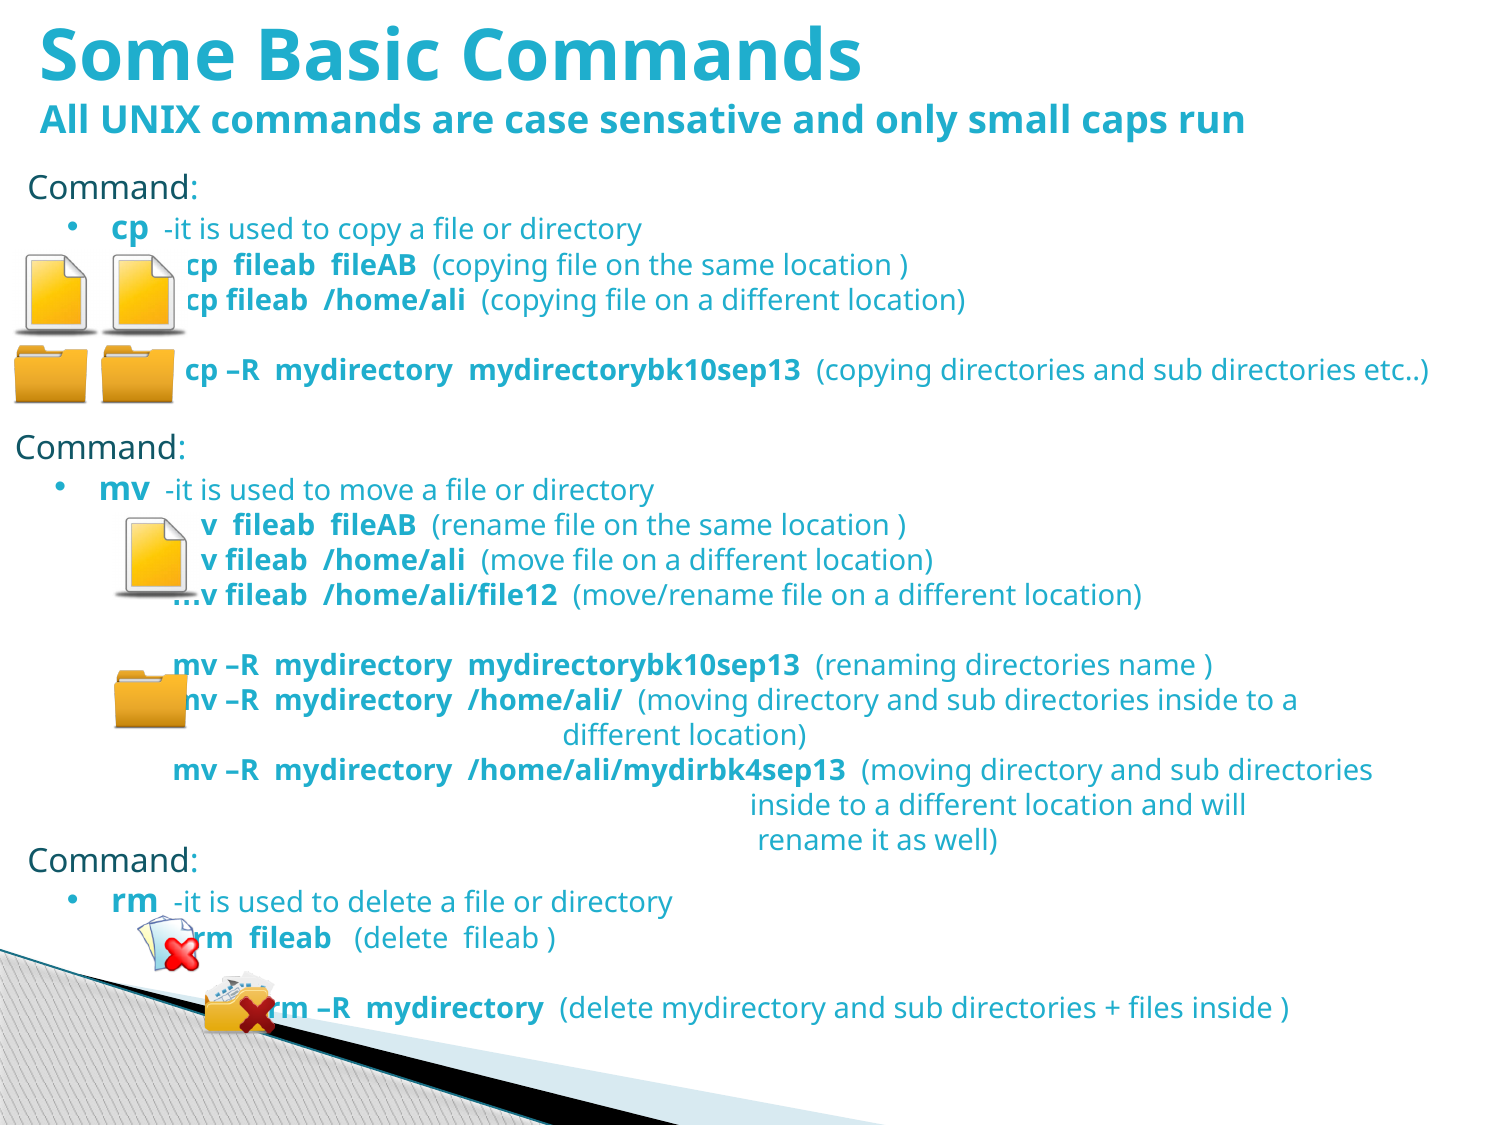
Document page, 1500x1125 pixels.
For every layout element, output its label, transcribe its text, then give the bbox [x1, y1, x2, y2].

text_box Command: cp -it is used to copy a file or directory cp fileab fileAB (copying file on the same location ) cp fileab /home/ali (copying file on a different location) cp –R mydirectory mydirectorybk10sep13 (copying directories and sub directories etc..) [12, 158, 1500, 474]
picture [137, 912, 276, 1038]
picture [112, 662, 188, 738]
picture [12, 249, 188, 413]
text_box Command: rm -it is used to delete a file or directory rm fileab (delete fileab ) rm –R mydirectory (delete mydirectory and sub directories + files inside ) [12, 831, 1500, 1112]
title Some Basic Commands All UNIX commands are case sensative and only small caps run [24, 0, 1375, 150]
picture [112, 512, 201, 601]
text_box Command: mv -it is used to move a file or directory mv fileab fileAB (rename file on the same location ) mv fileab /home/ali (move file on a different location) mv fileab /home/ali/file12 (move/rename file on a different location) mv –R mydirectory mydirectorybk10sep13 (renaming directories name ) mv –R mydirectory /home/ali/ (moving directory and sub directories inside to a different location) mv –R mydirectory /home/ali/mydirbk4sep13 (moving directory and sub directories inside to a different location and will rename it as well) [0, 419, 1488, 899]
